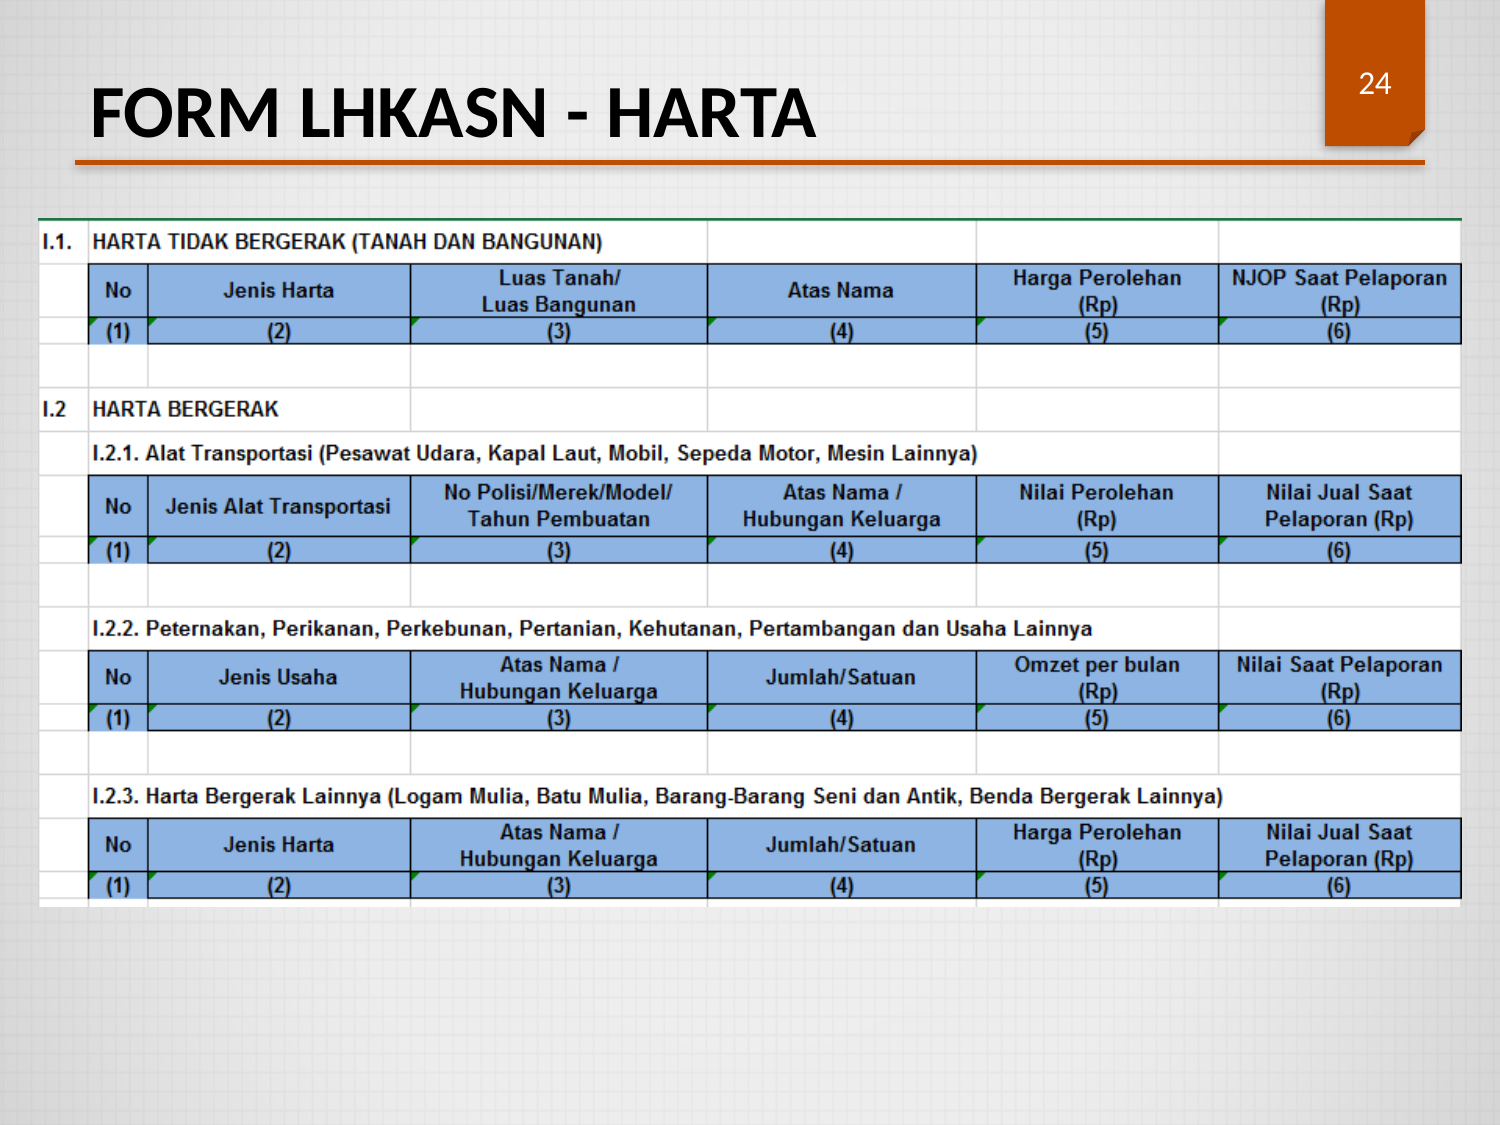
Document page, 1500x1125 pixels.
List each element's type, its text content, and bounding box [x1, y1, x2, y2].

picture [0, 0, 1500, 1125]
title FORM LHKASN - HARTA [75, 45, 1425, 169]
slide_number 24 [1325, 50, 1425, 113]
